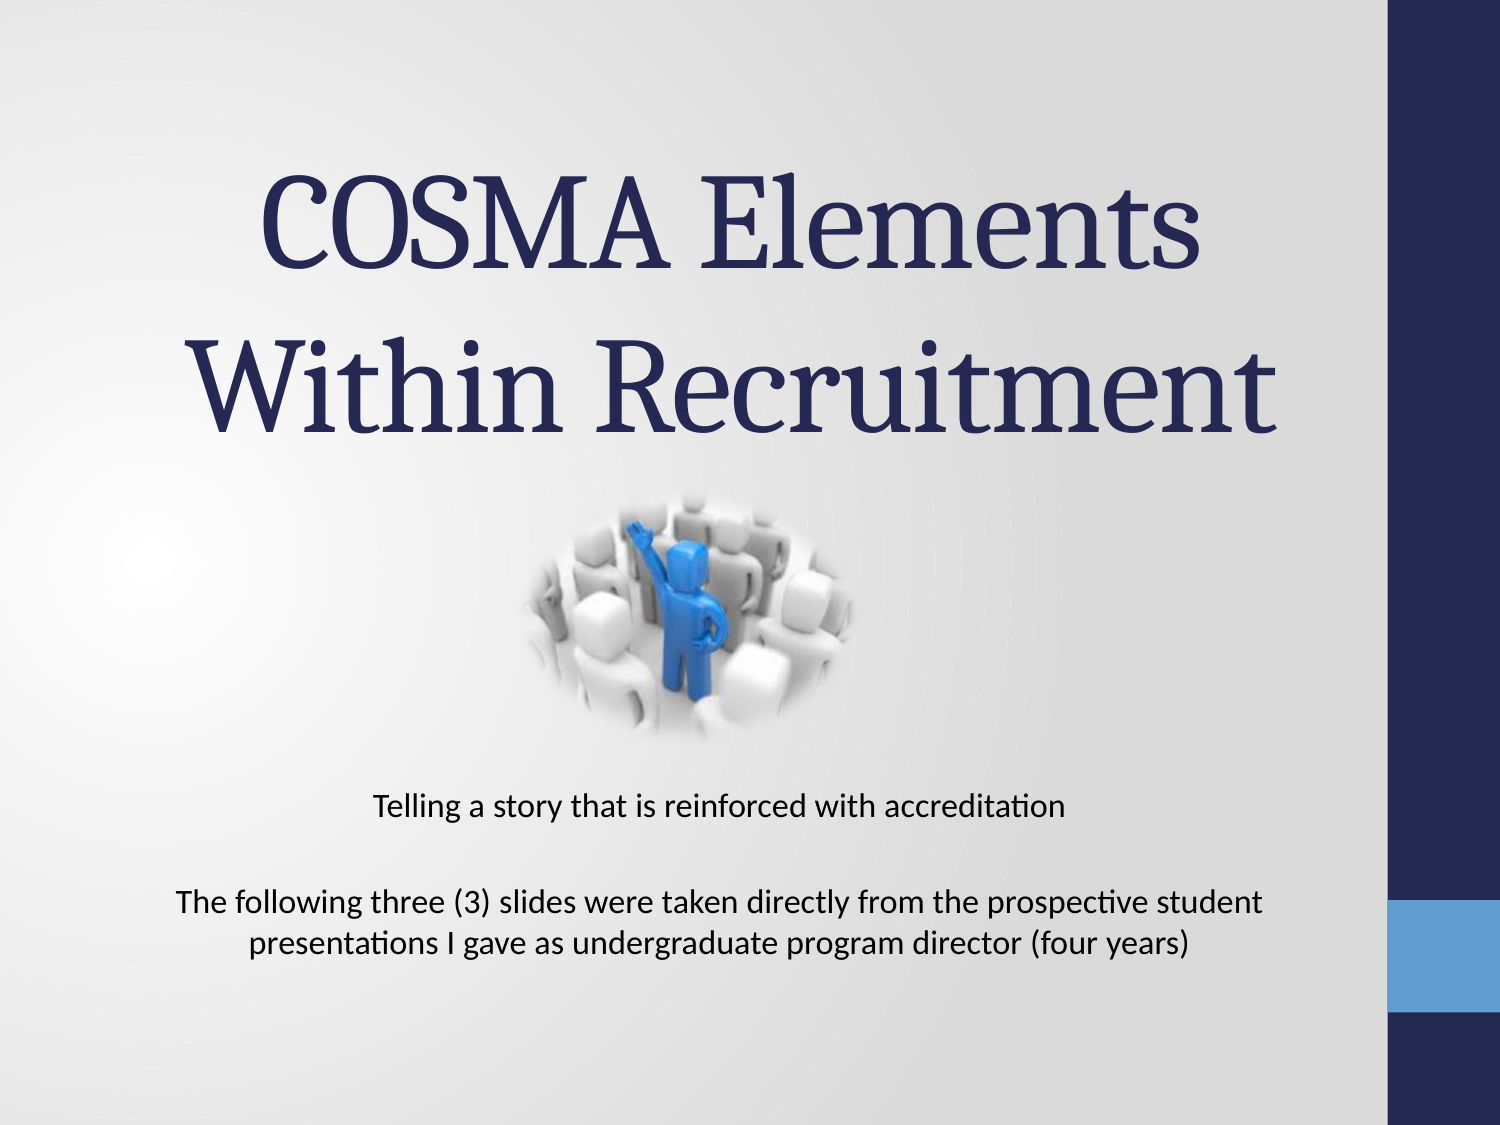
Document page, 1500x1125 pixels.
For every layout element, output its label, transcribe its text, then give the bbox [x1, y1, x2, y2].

subtitle Telling a story that is reinforced with accreditation The following three (3) slides were taken directly from the prospective student presentations I gave as undergraduate program director (four years) [139, 776, 1299, 1000]
title COSMA Elements Within Recruitment [112, 42, 1350, 468]
picture [510, 483, 867, 751]
